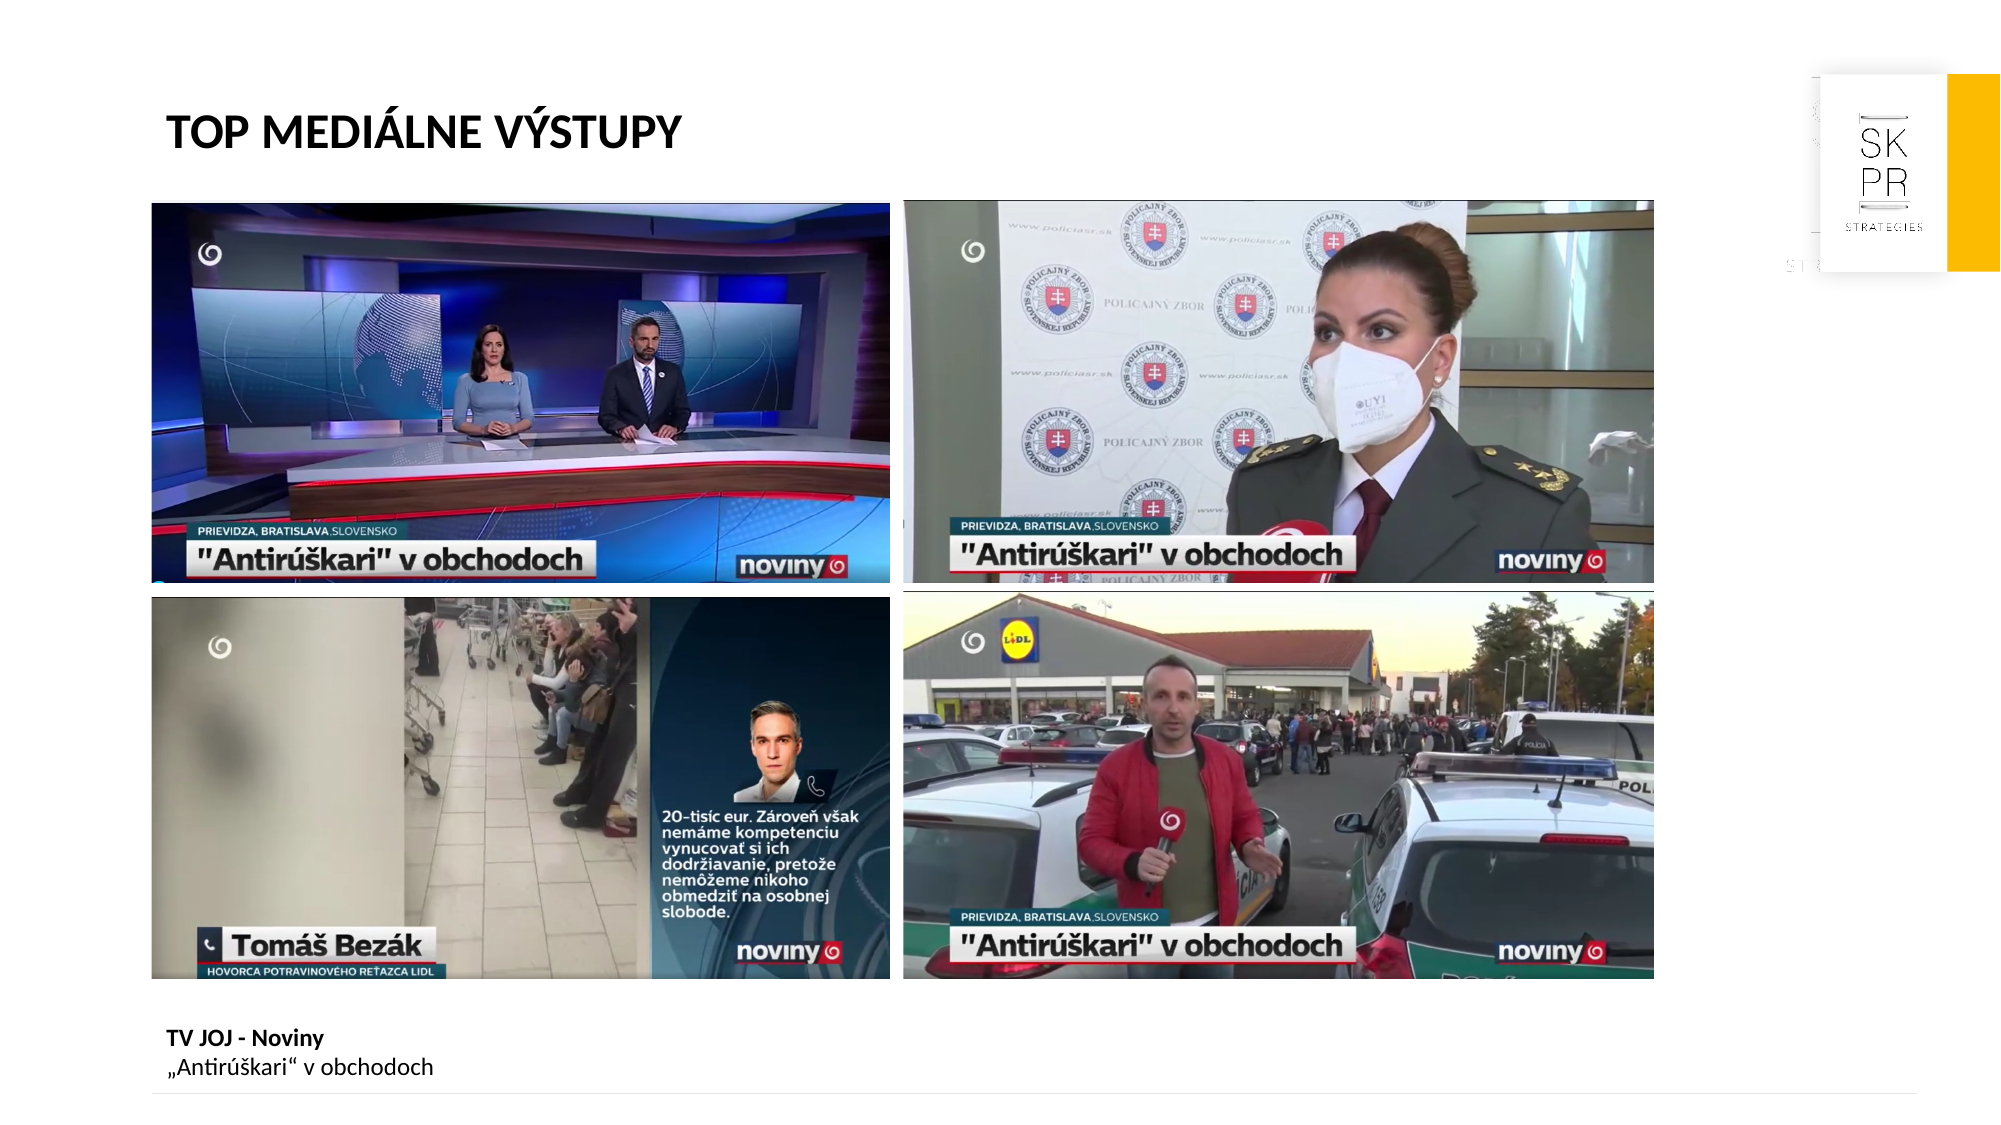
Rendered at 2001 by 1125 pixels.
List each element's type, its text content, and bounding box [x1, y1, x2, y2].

picture [1831, 86, 1937, 260]
picture [903, 200, 1654, 583]
picture [903, 591, 1654, 979]
list TOP MEDIÁLNE VÝSTUPY [151, 91, 1631, 183]
picture [151, 200, 890, 583]
picture [1761, 28, 1939, 321]
picture [151, 597, 890, 979]
text_box TV JOJ - Noviny „Antirúškari“ v obchodoch [151, 1013, 528, 1089]
